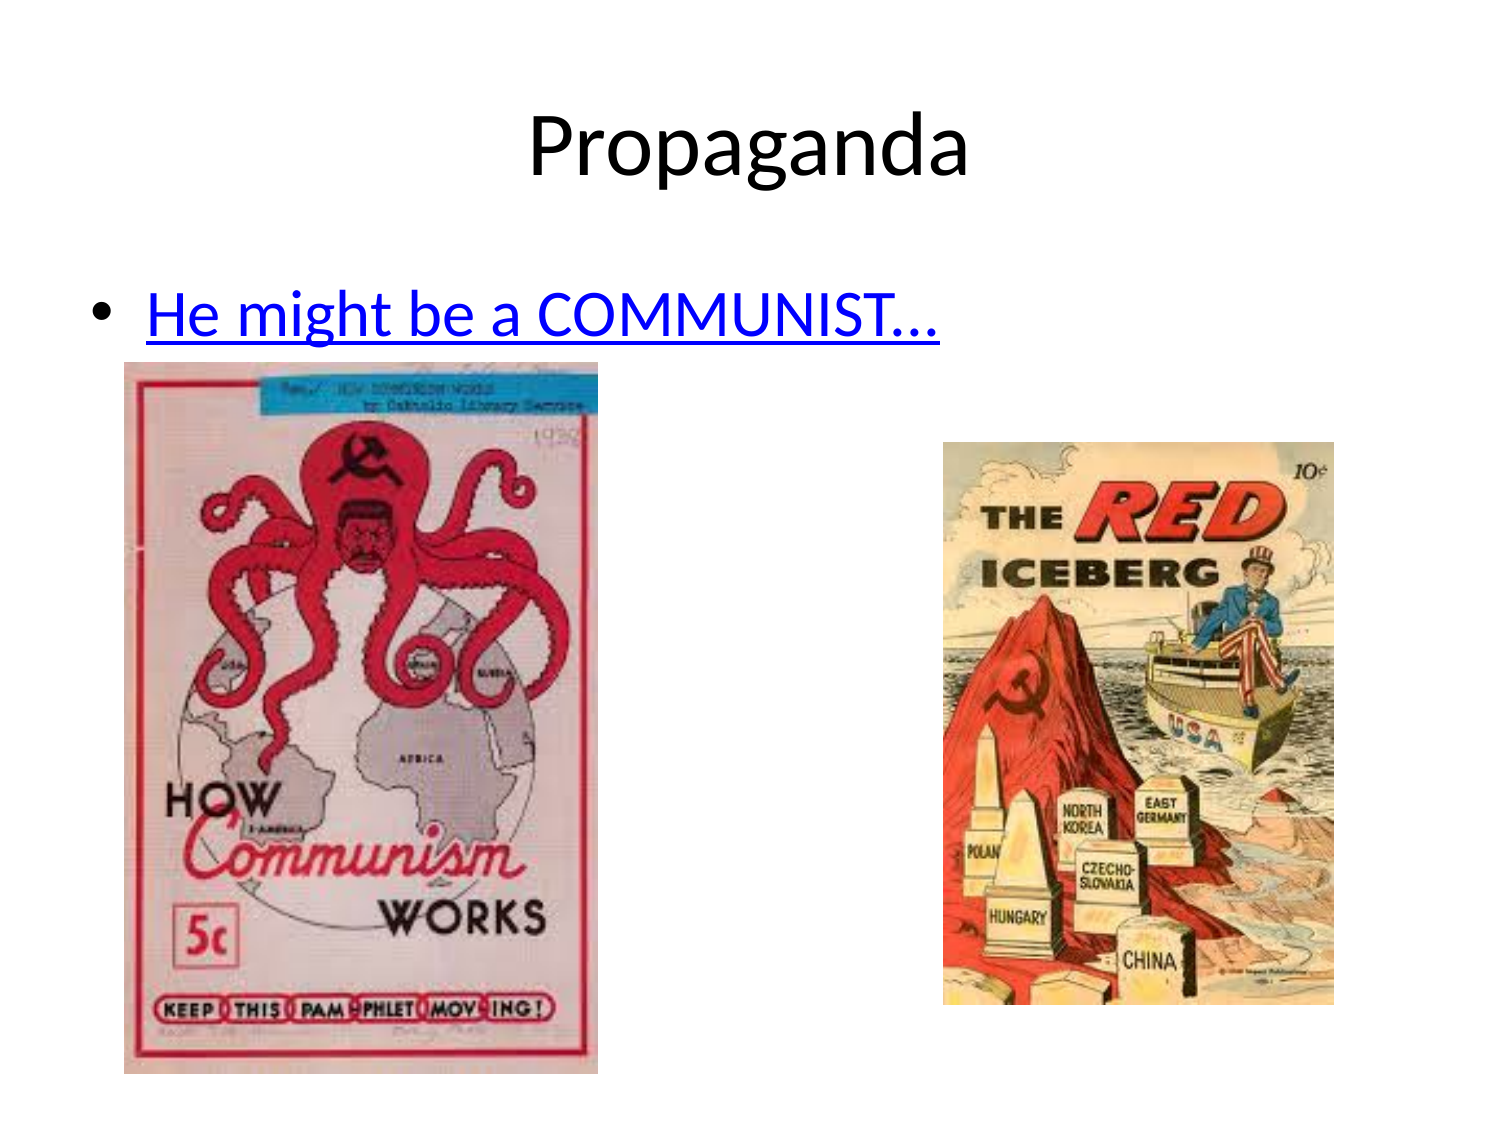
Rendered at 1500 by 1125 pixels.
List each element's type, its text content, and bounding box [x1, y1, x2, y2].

picture [943, 442, 1334, 1006]
list He might be a COMMUNIST... [75, 262, 1425, 1005]
picture [123, 362, 598, 1074]
title Propaganda [75, 45, 1425, 233]
